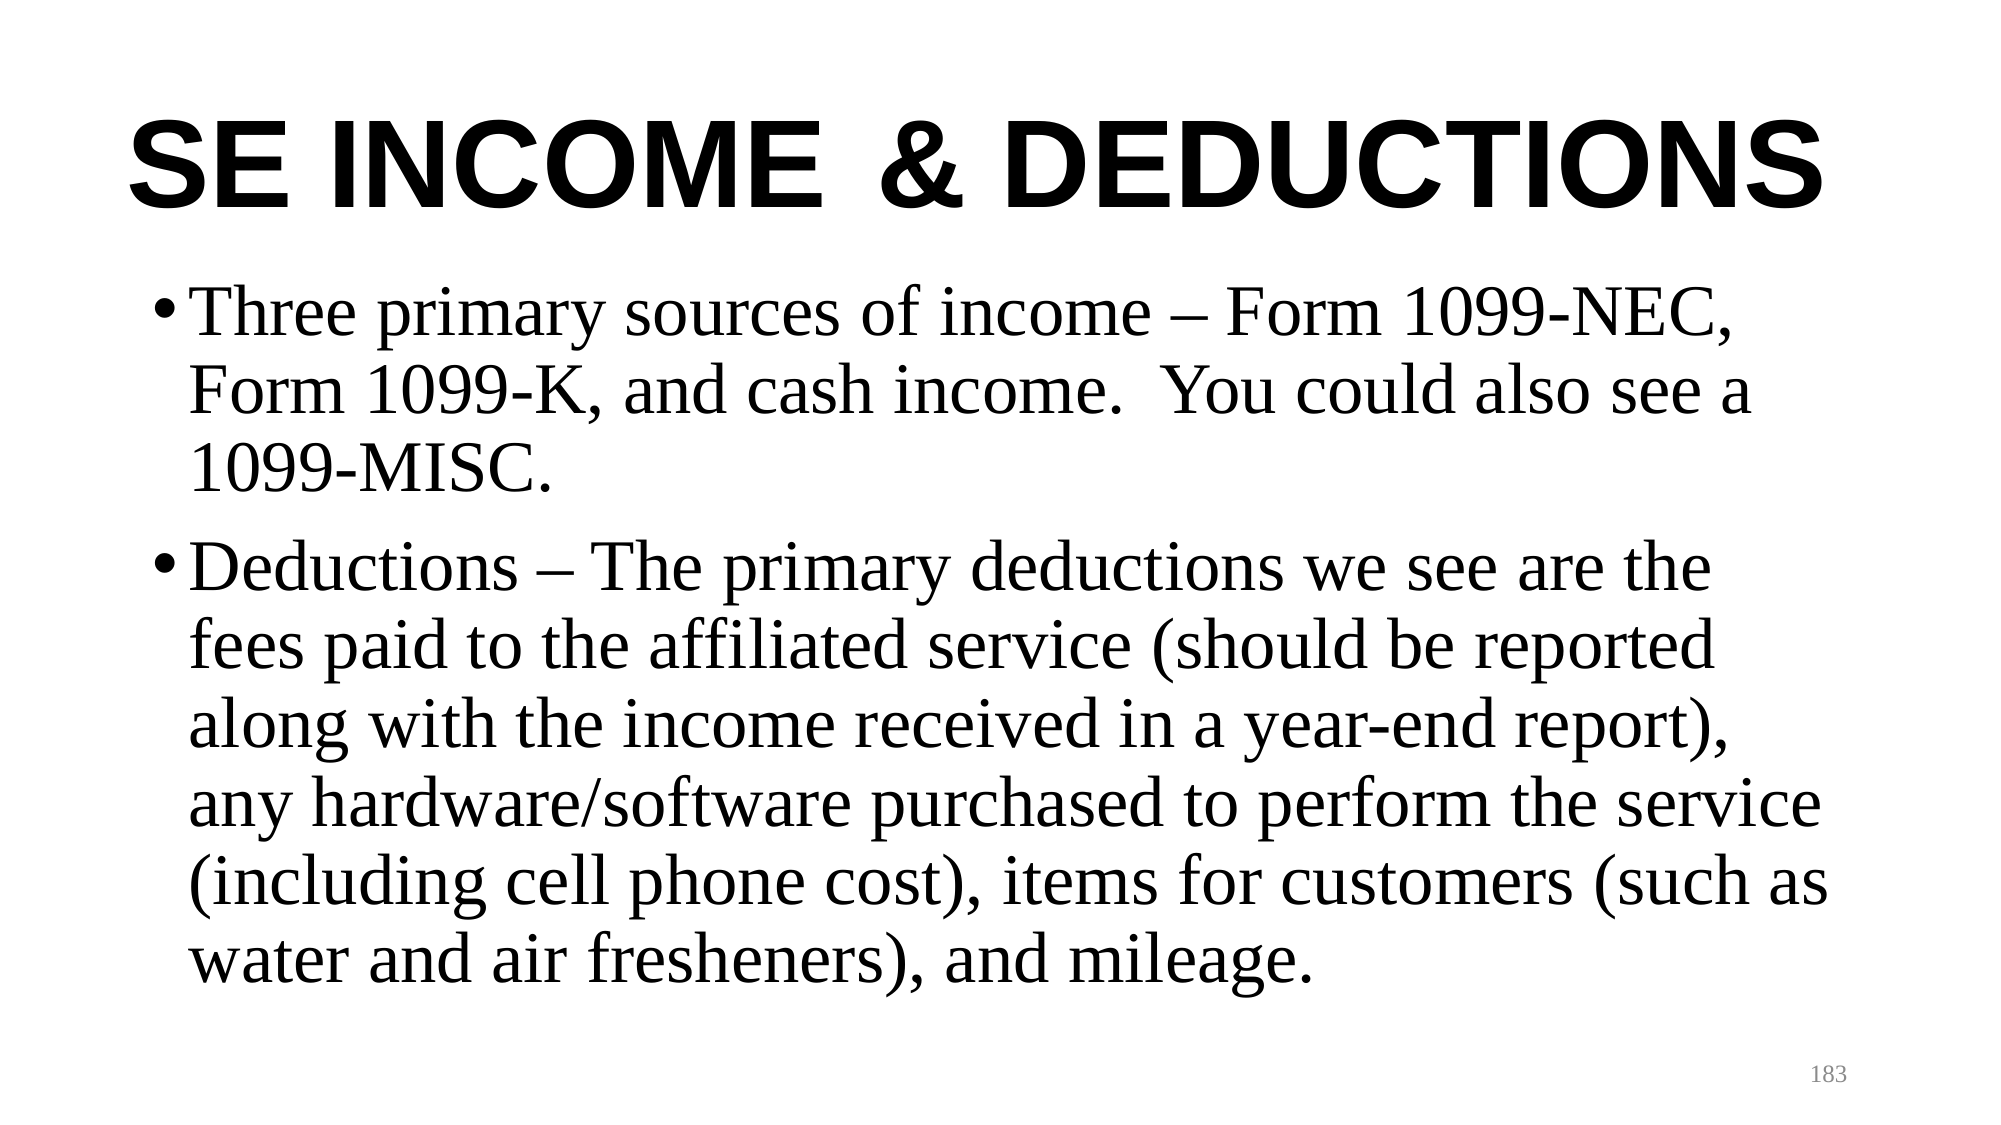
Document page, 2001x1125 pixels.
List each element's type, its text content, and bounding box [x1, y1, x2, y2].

slide_number 183 [1412, 1042, 1863, 1103]
title SE INCOME & DEDUCTIONS [111, 59, 1882, 275]
list Three primary sources of income – Form 1099-NEC, Form 1099-K, and cash income. You could also see a 1099-MISC. Deductions – The primary deductions we see are the fees paid to the affiliated service (should be reported along with the income received in a year-end report), any hardware/software purchased to perform the service (including cell phone cost), items for customers (such as water and air fresheners), and mileage. [137, 264, 1863, 1066]
